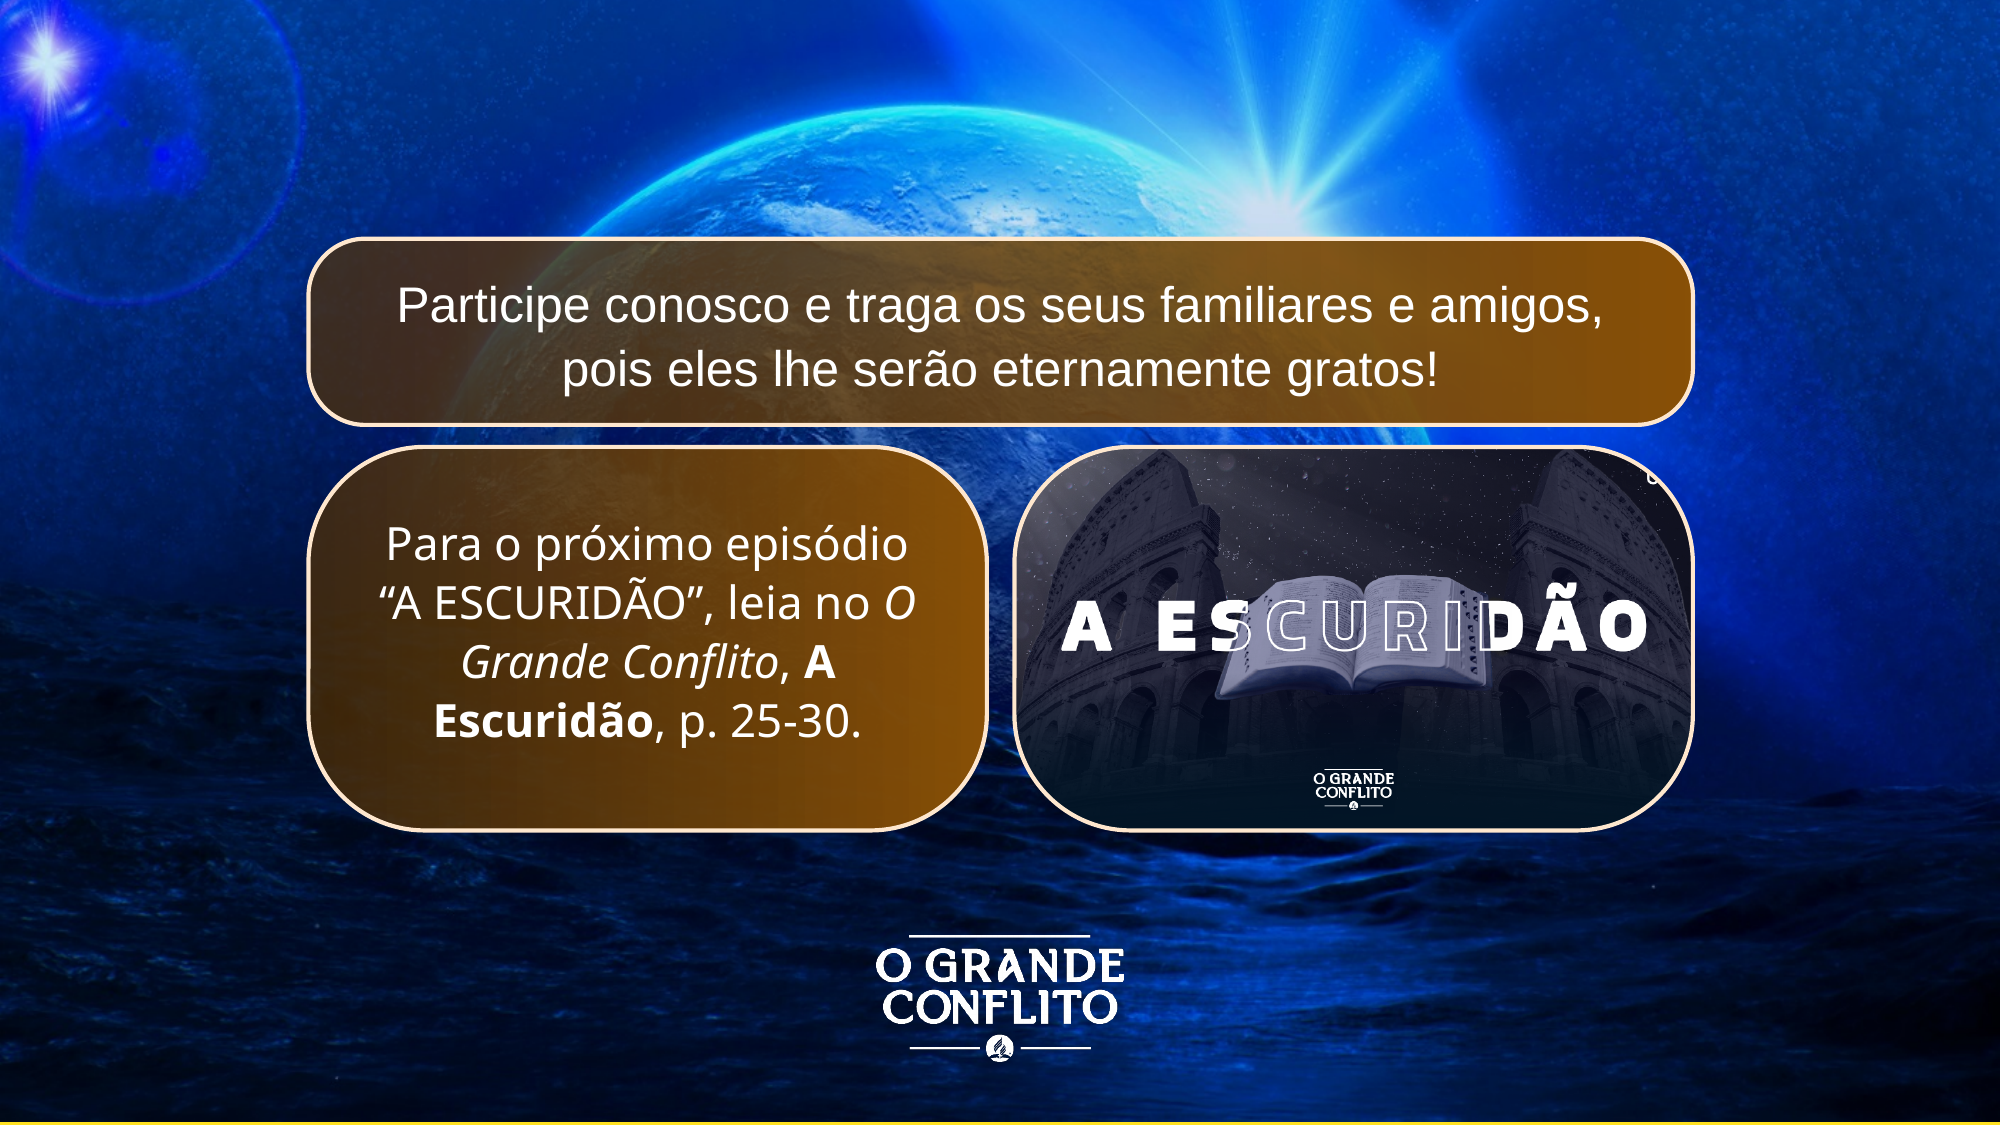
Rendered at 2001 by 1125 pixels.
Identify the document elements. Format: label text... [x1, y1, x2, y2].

text_box Para o próximo episódio “A ESCURIDÃO”, leia no O Grande Conflito, A Escuridão, p. 25-30. [344, 503, 951, 754]
text_box Participe conosco e traga os seus familiares e amigos, pois eles lhe serão eternamente gratos! [379, 260, 1622, 404]
picture [0, 0, 2000, 1122]
text_box [306, 236, 1696, 427]
text_box [1012, 444, 1695, 833]
text_box [306, 444, 989, 833]
